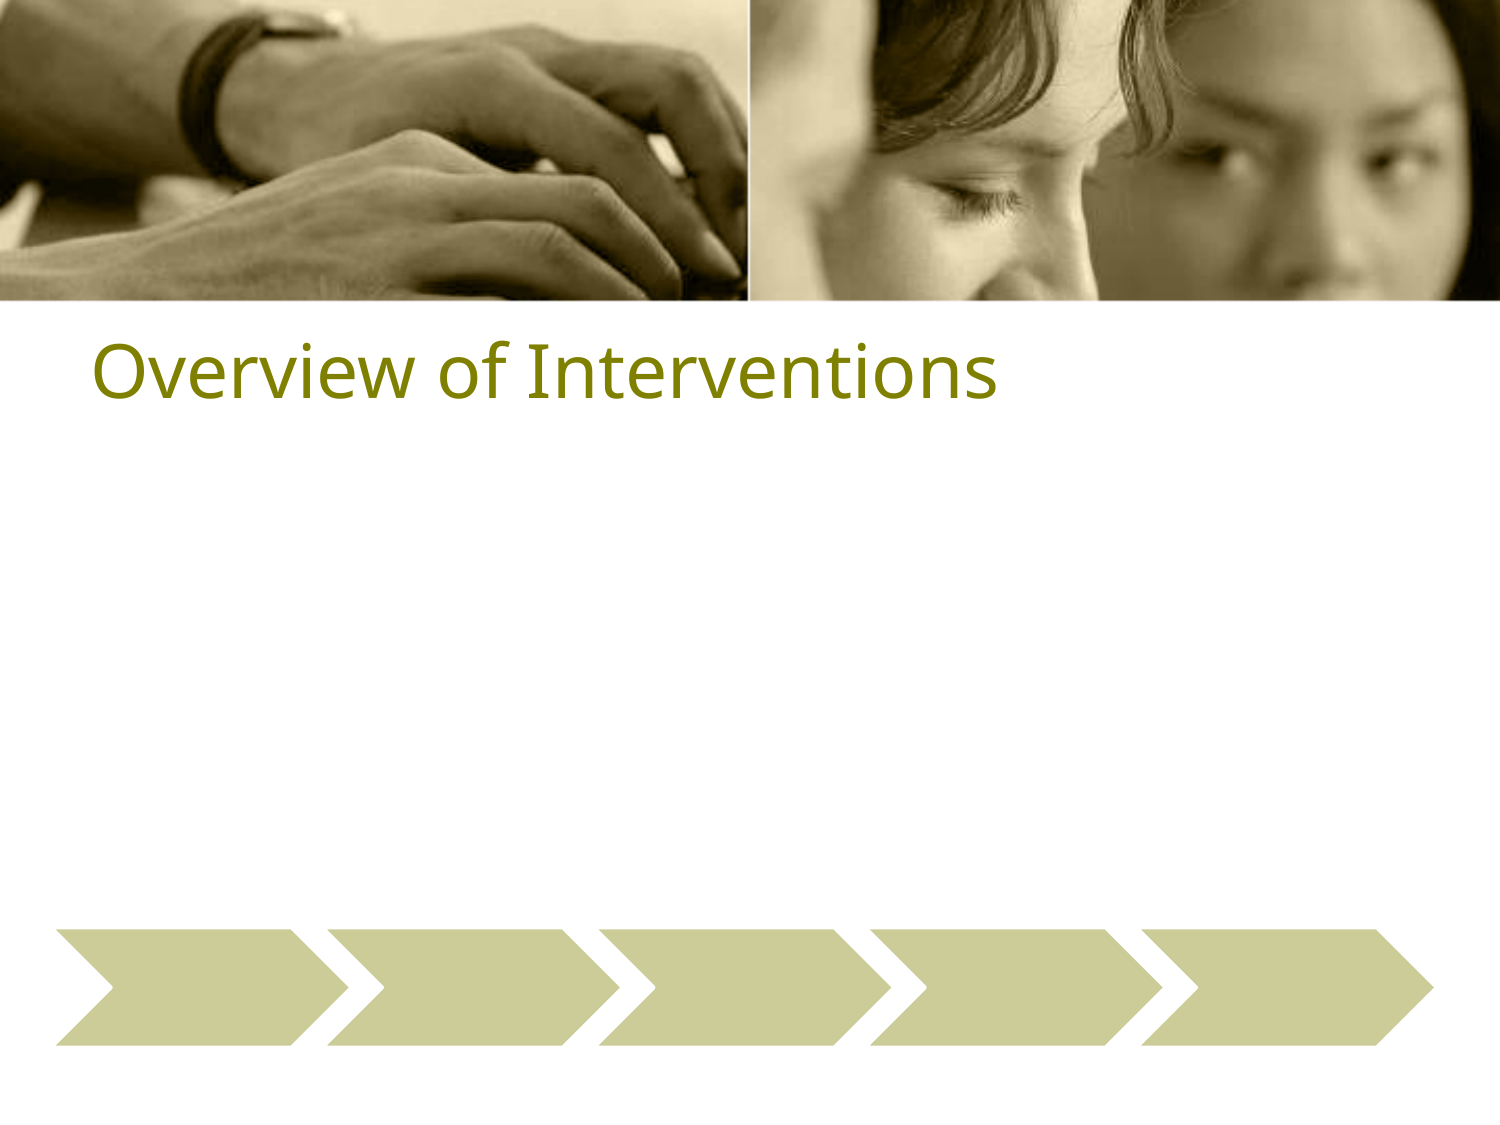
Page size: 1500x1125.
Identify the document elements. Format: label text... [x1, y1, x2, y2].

title Overview of Interventions [75, 299, 1438, 438]
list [49, 874, 1438, 1101]
picture [0, 0, 1500, 1125]
